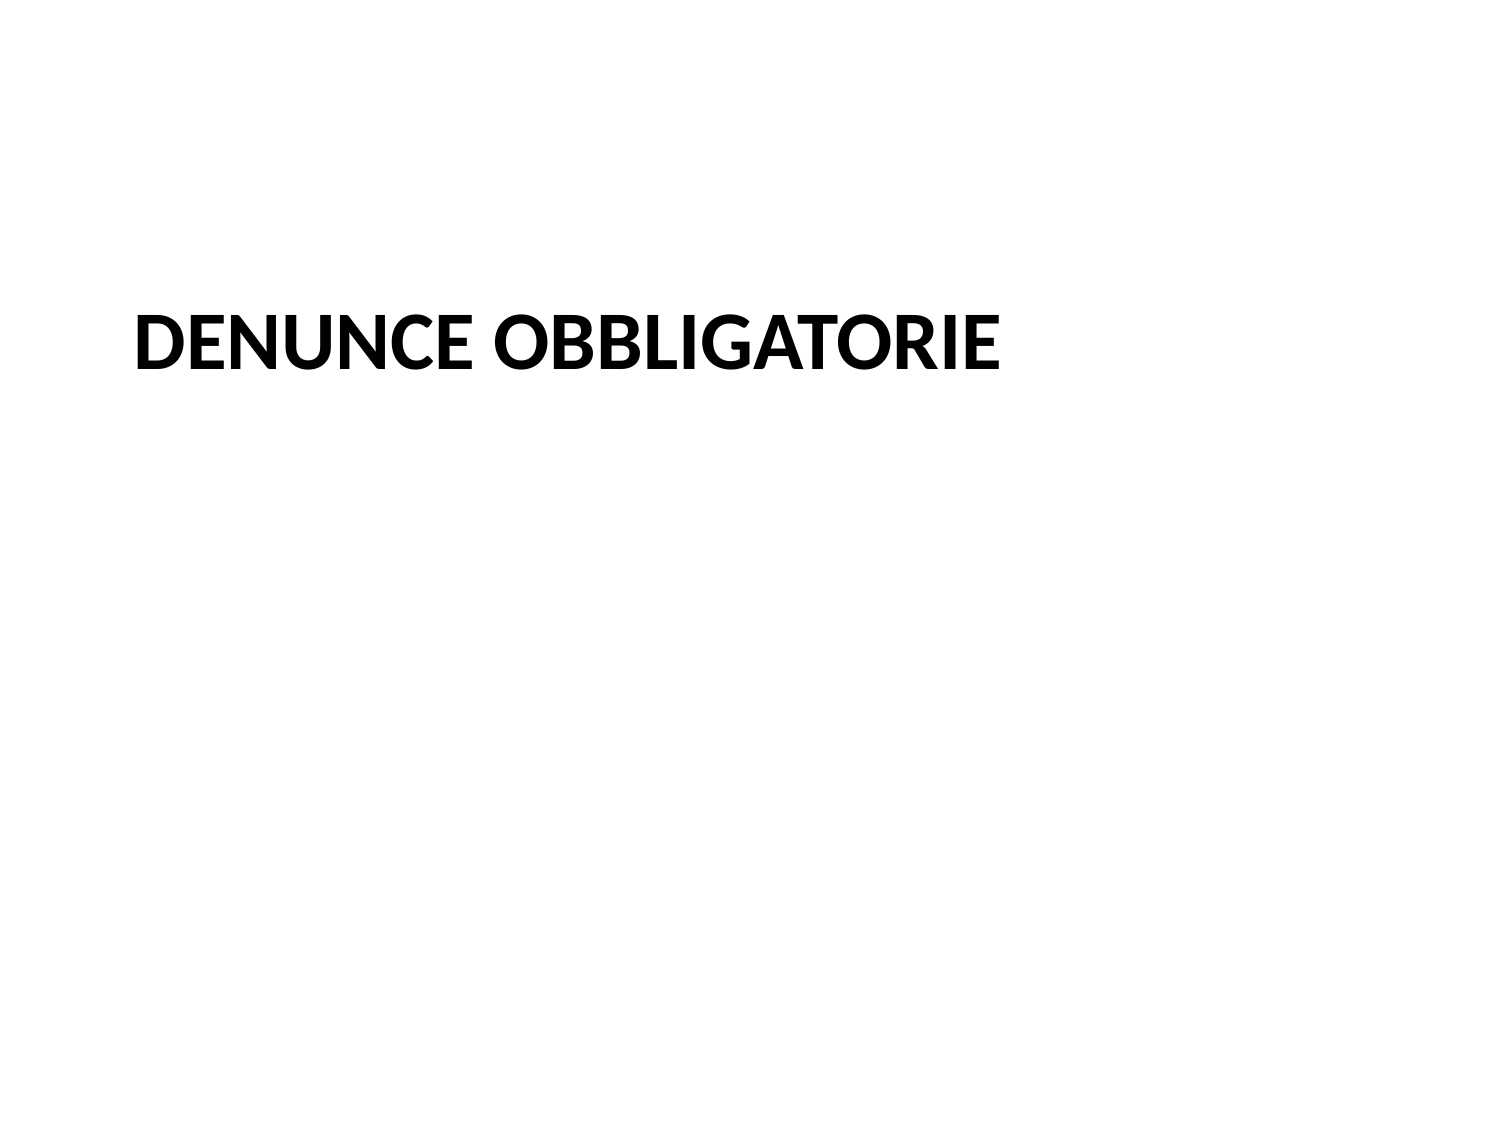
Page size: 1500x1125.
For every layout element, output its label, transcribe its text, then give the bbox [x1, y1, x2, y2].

title Denunce obbligatorie [118, 278, 1394, 503]
